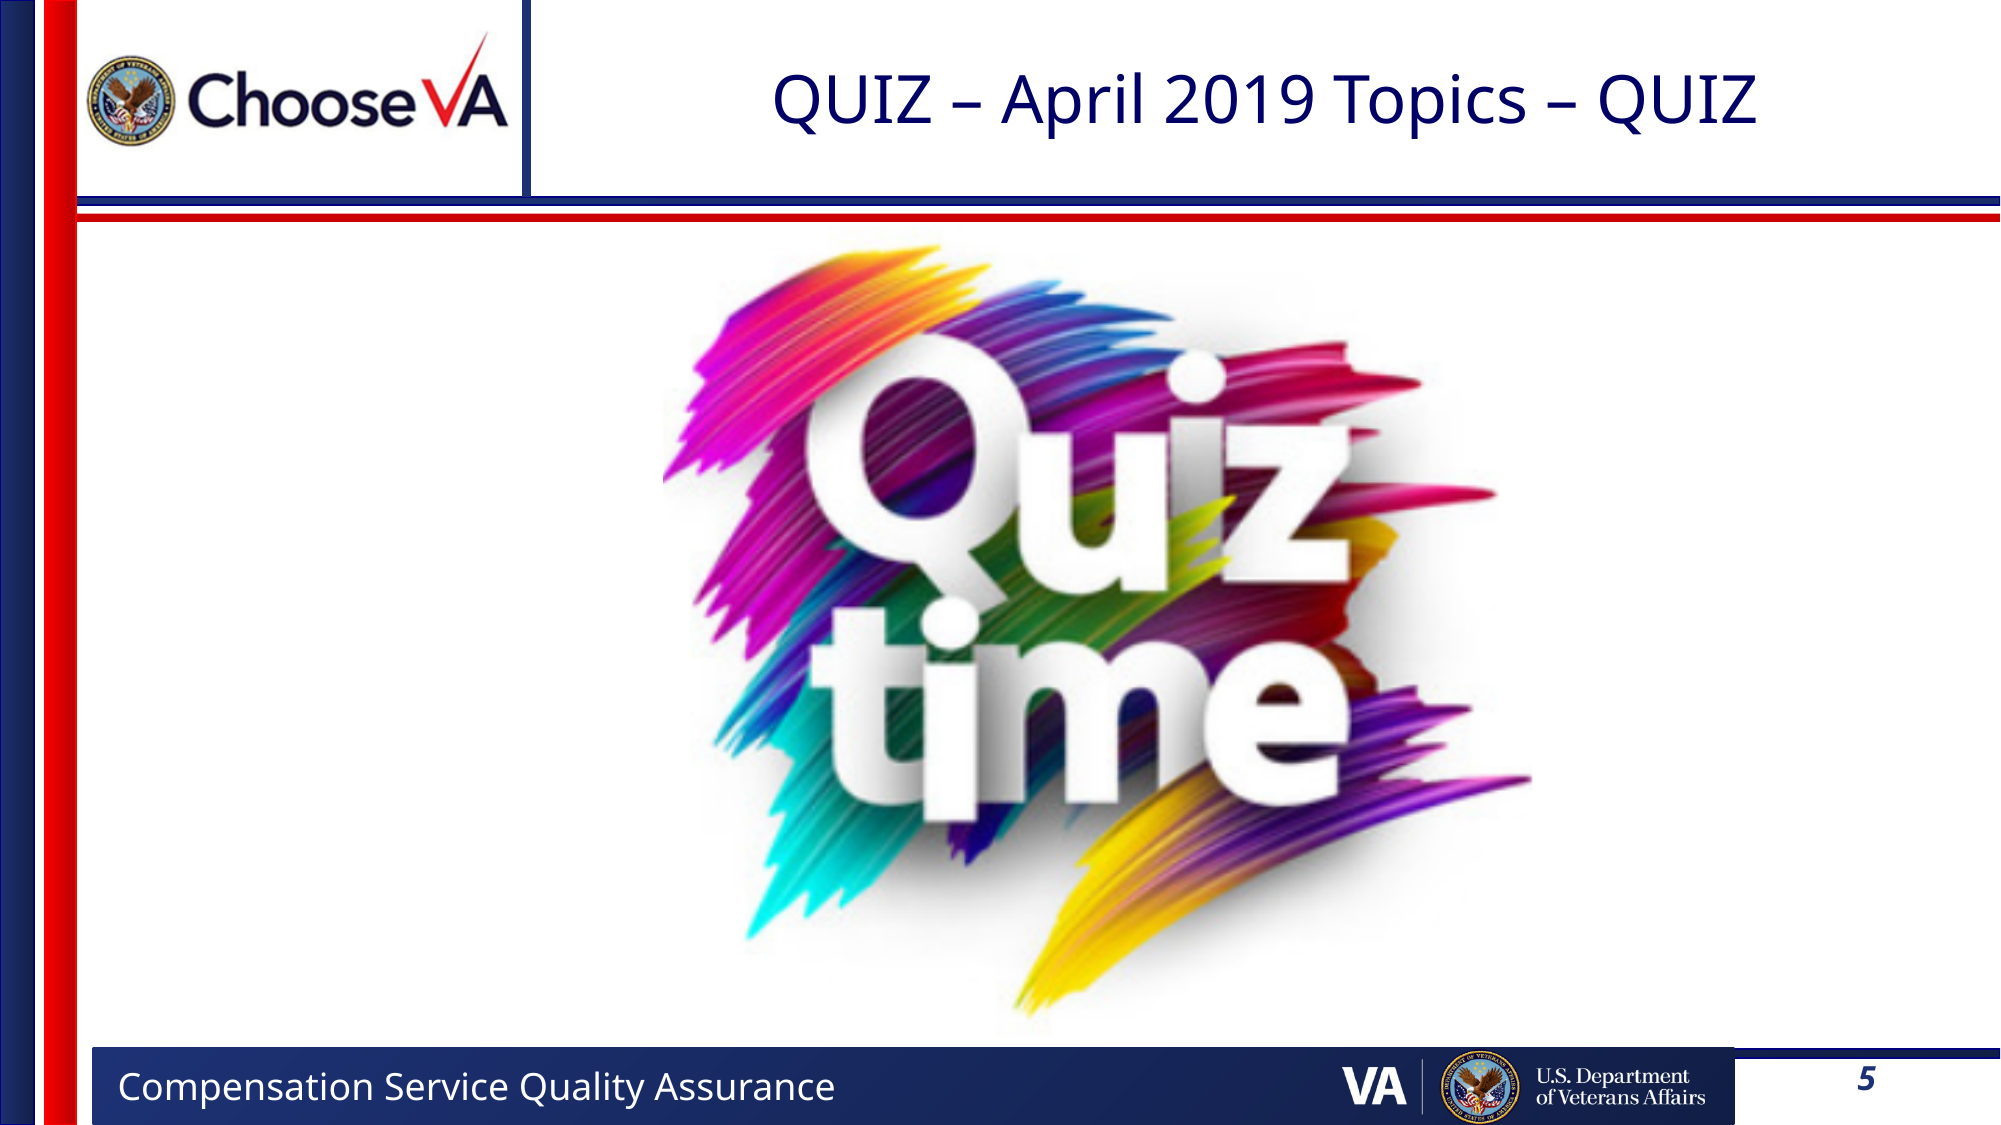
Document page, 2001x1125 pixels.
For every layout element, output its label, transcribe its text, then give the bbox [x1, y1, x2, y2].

picture [84, 15, 515, 157]
title QUIZ – April 2019 Topics – QUIZ [531, 0, 2000, 194]
picture [663, 225, 1566, 1047]
slide_number 5 [1733, 1042, 2000, 1118]
picture [1342, 1049, 1705, 1125]
